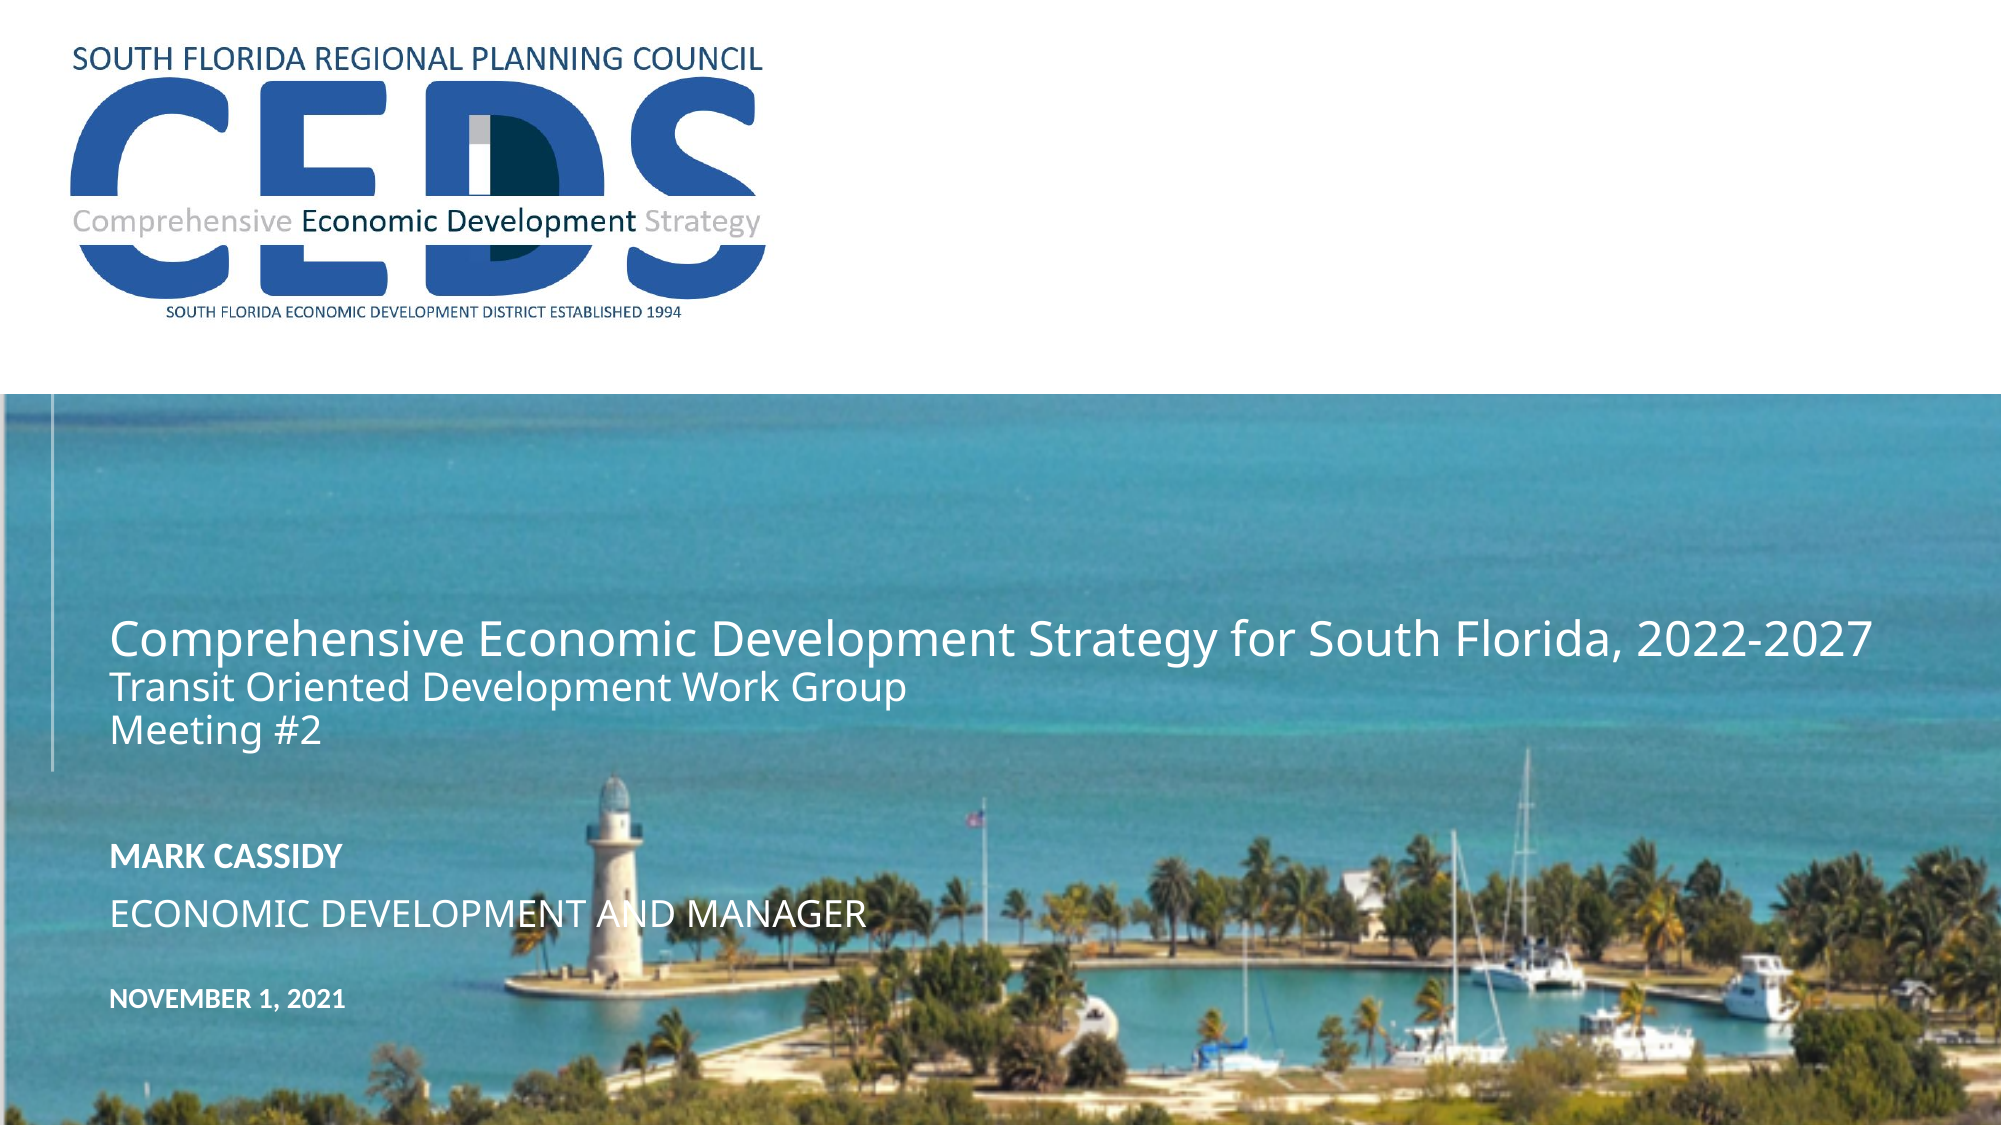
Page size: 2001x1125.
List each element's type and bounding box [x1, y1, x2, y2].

picture [0, 394, 2001, 1125]
text_box [52, 240, 1852, 772]
text_box [71, 22, 802, 240]
picture [52, 25, 781, 339]
